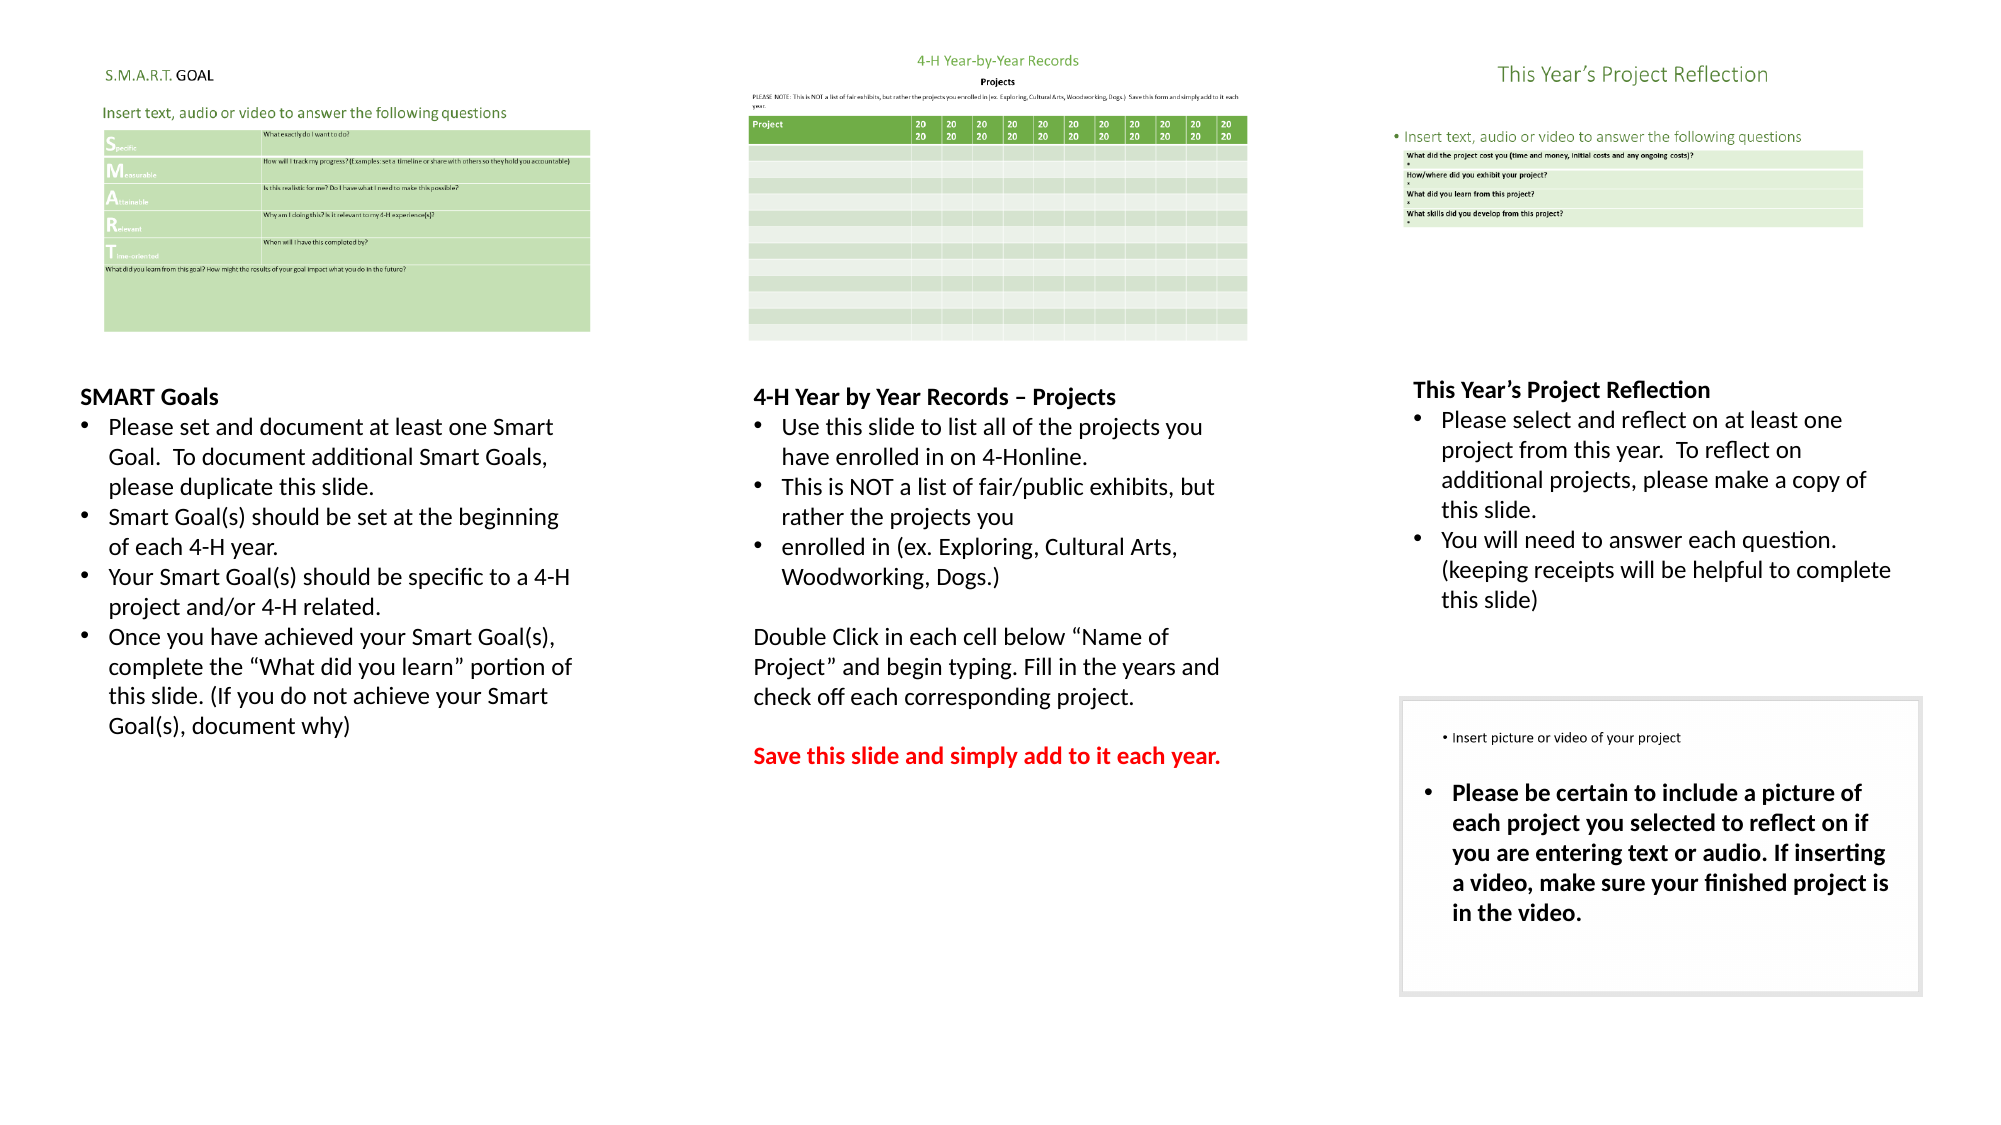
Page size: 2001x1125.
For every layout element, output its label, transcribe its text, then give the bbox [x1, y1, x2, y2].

picture [1399, 696, 1923, 997]
text_box 4-H Year by Year Records – Projects Use this slide to list all of the projects you have enrolled in on 4-Honline. This is NOT a list of fair/public exhibits, but rather the projects you enrolled in (ex. Exploring, Cultural Arts, Woodworking, Dogs.) Double Click in each cell below “Name of Project” and begin typing. Fill in the years and check off each corresponding project. Save this slide and simply add to it each year. [738, 373, 1262, 778]
picture [1349, 41, 1916, 360]
picture [719, 48, 1262, 354]
text_box SMART Goals Please set and document at least one Smart Goal. To document additional Smart Goals, please duplicate this slide. Smart Goal(s) should be set at the beginning of each 4-H year. Your Smart Goal(s) should be specific to a 4-H project and/or 4-H related. Once you have achieved your Smart Goal(s), complete the “What did you learn” portion of this slide. (If you do not achieve your Smart Goal(s), document why) [65, 373, 591, 748]
picture [64, 51, 631, 370]
text_box This Year’s Project Reflection Please select and reflect on at least one project from this year. To reflect on additional projects, please make a copy of this slide. You will need to answer each question. (keeping receipts will be helpful to complete this slide) [1398, 366, 1921, 621]
